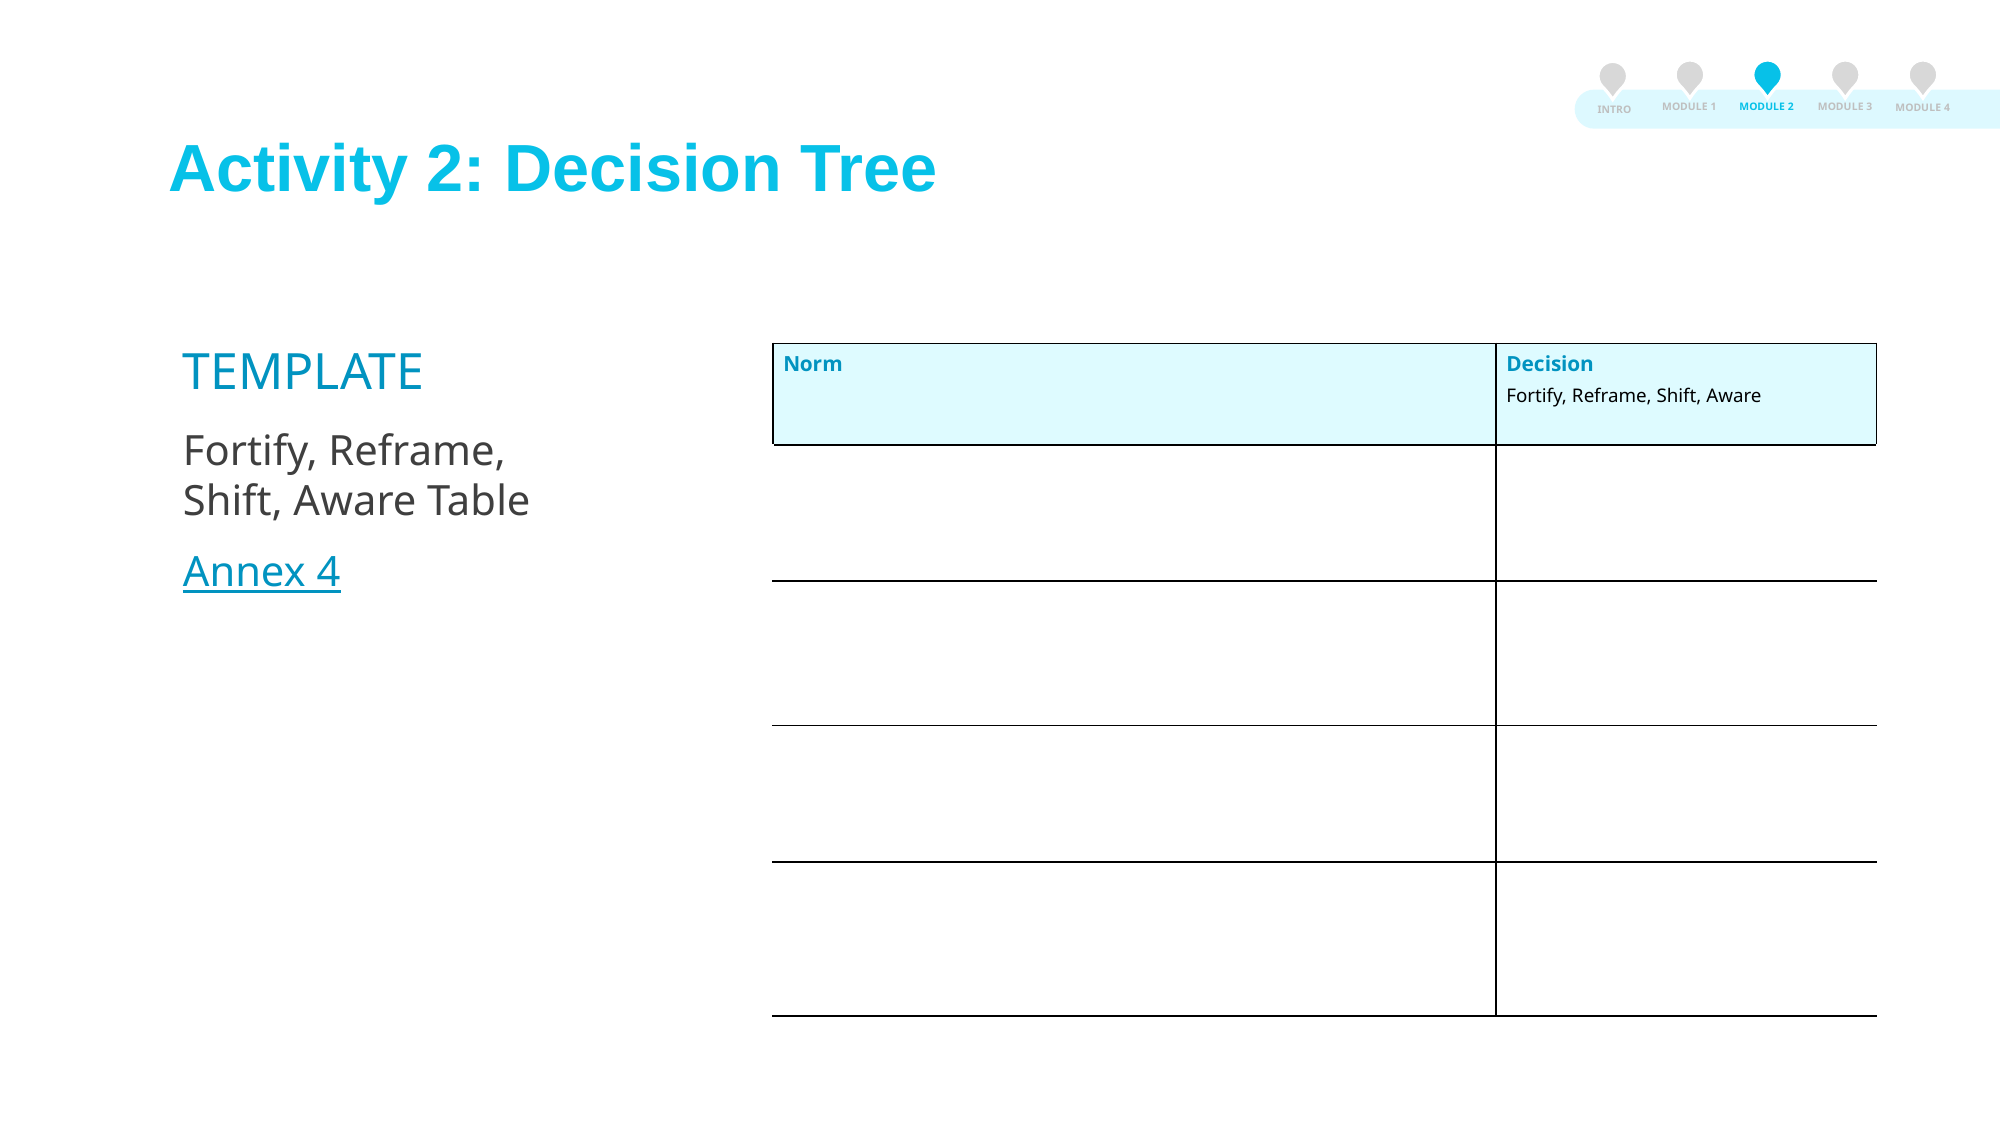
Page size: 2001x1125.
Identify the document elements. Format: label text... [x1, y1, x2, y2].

table_cell [774, 863, 1495, 1015]
table_cell [774, 582, 1495, 725]
table_cell [774, 726, 1495, 861]
table_header Norm [774, 344, 1495, 444]
text_box TEMPLATE Fortify, Reframe, Shift, Aware Table Annex 4 [168, 313, 604, 635]
title Activity 2: Decision Tree [168, 133, 1153, 190]
table_cell [1497, 446, 1876, 580]
table_cell [1497, 726, 1876, 861]
table_header Decision Fortify, Reframe, Shift, Aware [1497, 344, 1876, 444]
table_cell [774, 446, 1495, 580]
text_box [1574, 53, 2000, 136]
table_cell [1497, 582, 1876, 725]
table_cell [1497, 863, 1876, 1015]
